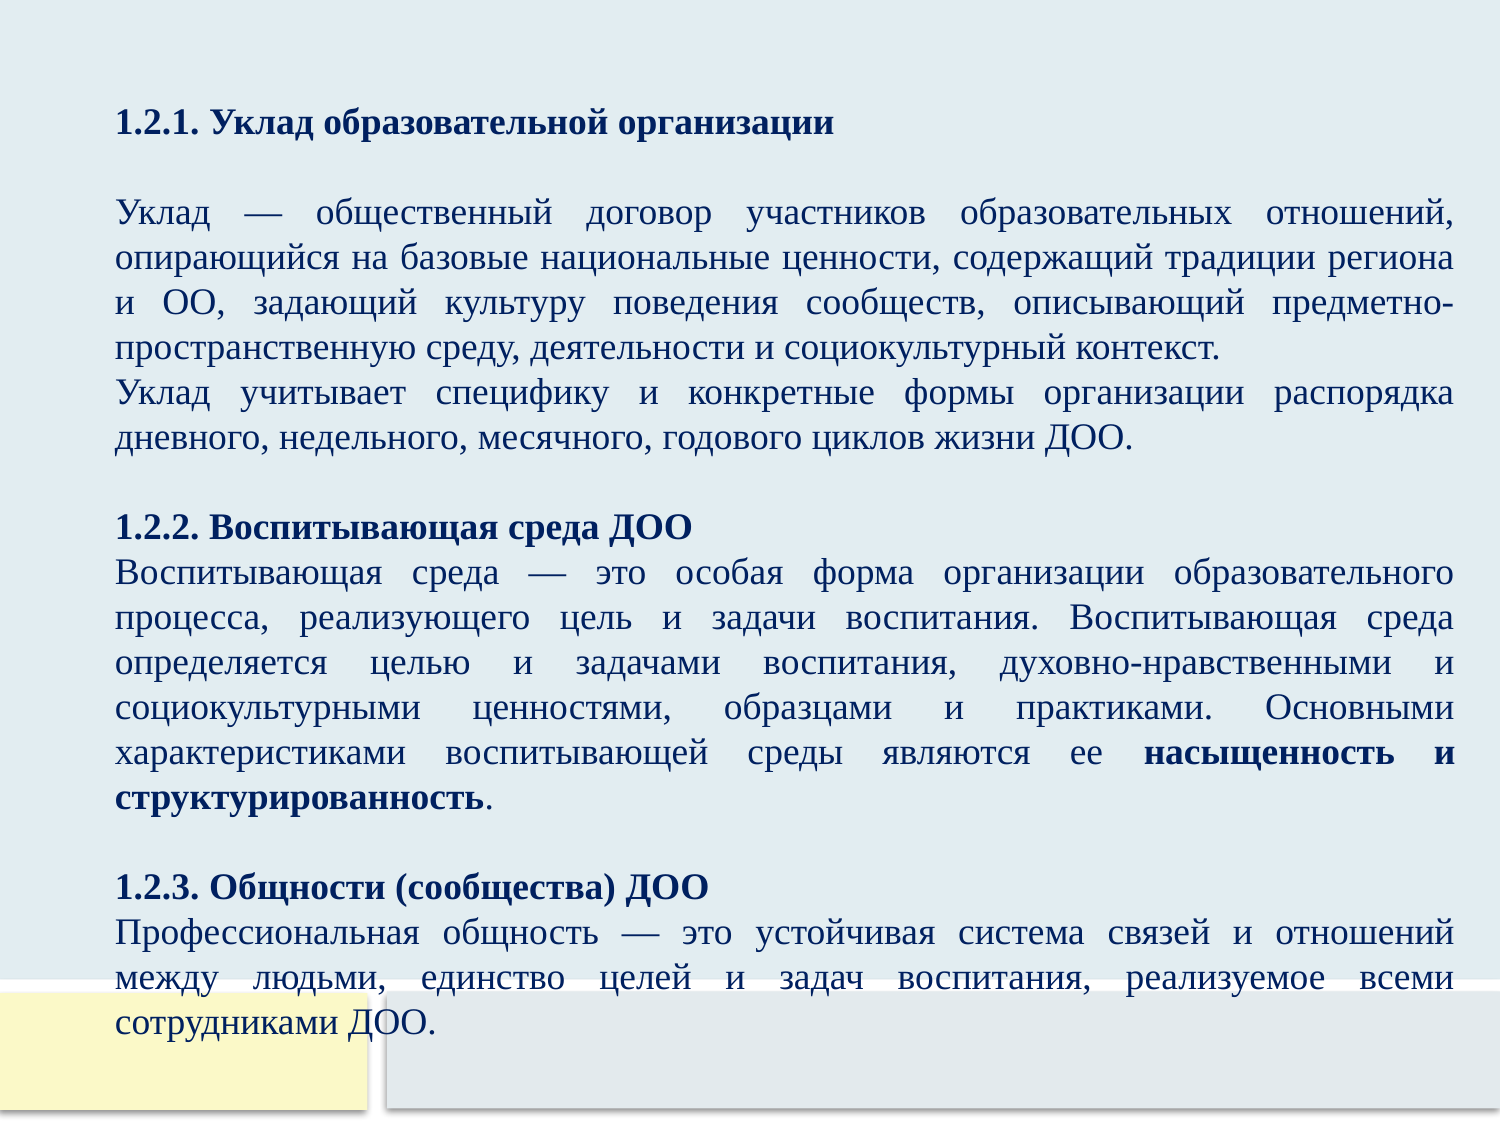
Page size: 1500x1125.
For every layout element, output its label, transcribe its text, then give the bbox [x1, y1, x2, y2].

text_box 1.2.1. Уклад образовательной организации Уклад — общественный договор участников образовательных отношений, опирающийся на базовые национальные ценности, содержащий традиции региона и ОО, задающий культуру поведения сообществ, описывающий предметно-пространственную среду, деятельности и социокультурный контекст. Уклад учитывает специфику и конкретные формы организации распорядка дневного, недельного, месячного, годового циклов жизни ДОО. 1.2.2. Воспитывающая среда ДОО Воспитывающая среда — это особая форма организации образовательного процесса, реализующего цель и задачи воспитания. Воспитывающая среда определяется целью и задачами воспитания, духовно-нравственными и социокультурными ценностями, образцами и практиками. Основными характеристиками воспитывающей среды являются ее насыщенность и структурированность. 1.2.3. Общности (сообщества) ДОО Профессиональная общность — это устойчивая система связей и отношений между людьми, единство целей и задач воспитания, реализуемое всеми сотрудниками ДОО. [100, 89, 1471, 1050]
